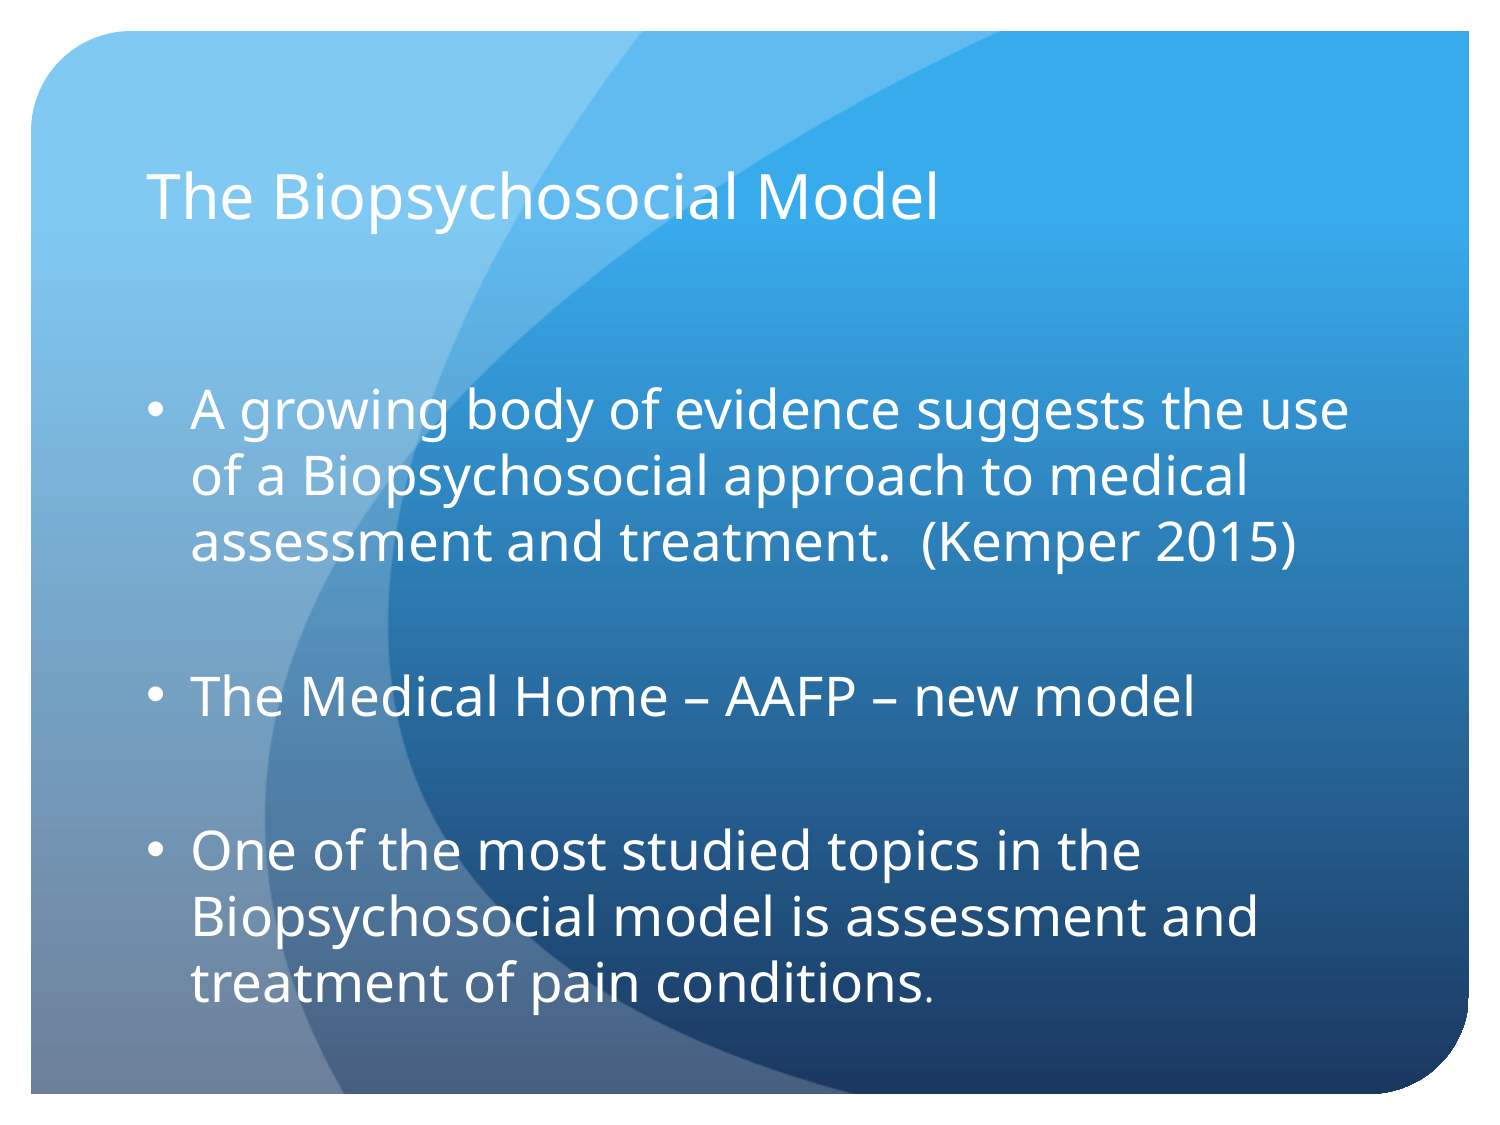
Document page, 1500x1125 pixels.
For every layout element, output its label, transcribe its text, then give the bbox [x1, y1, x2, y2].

subtitle The Biopsychosocial Model A growing body of evidence suggests the use of a Biopsychosocial approach to medical assessment and treatment. (Kemper 2015) The Medical Home – AAFP – new model One of the most studied topics in the Biopsychosocial model is assessment and treatment of pain conditions. [131, 95, 1407, 1034]
picture [25, 30, 1474, 1095]
